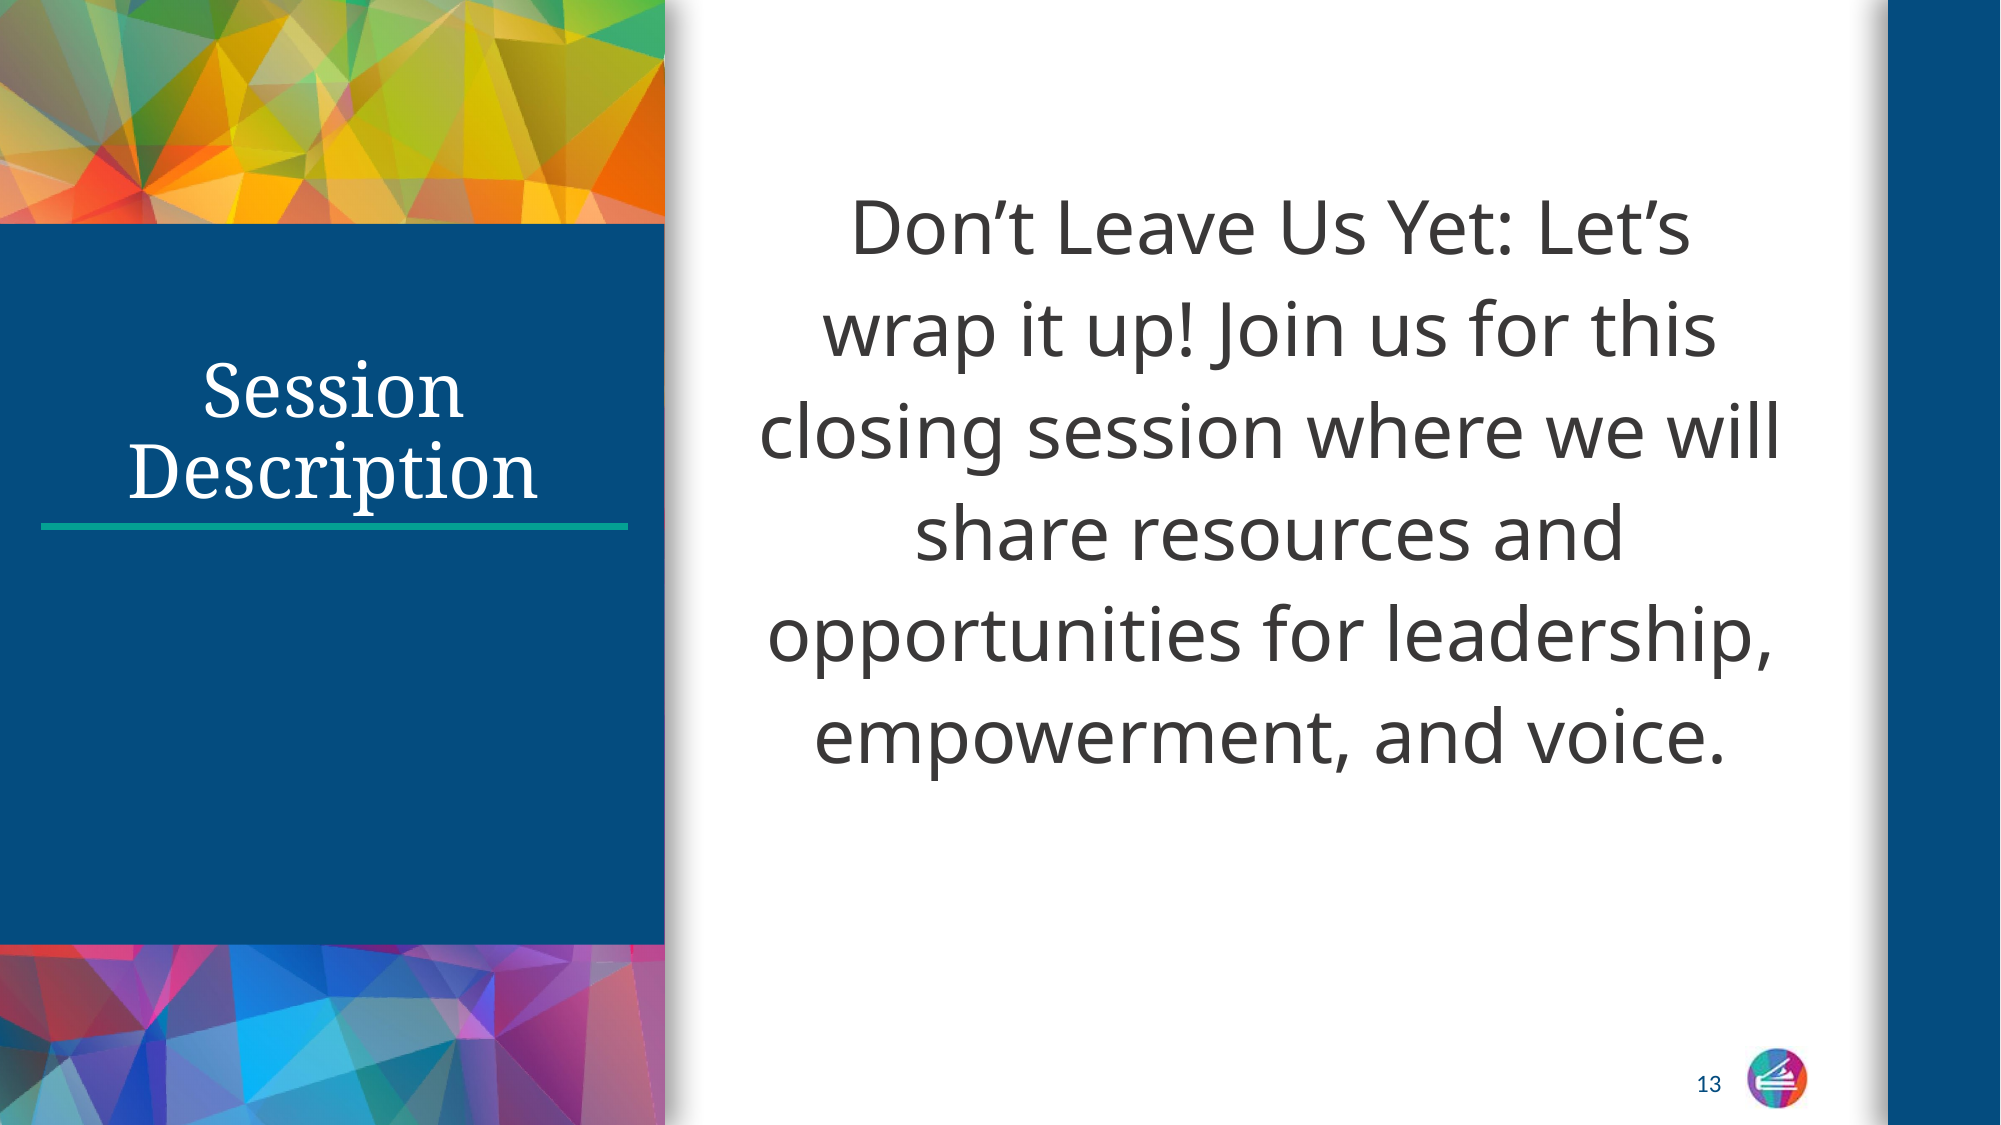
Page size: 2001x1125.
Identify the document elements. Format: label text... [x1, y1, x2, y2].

slide_number 13 [1549, 1062, 1737, 1104]
title Session Description [40, 257, 629, 523]
picture [1745, 1046, 1810, 1111]
picture [0, 945, 665, 1125]
list Don’t Leave Us Yet: Let’s wrap it up! Join us for this closing session where we will share resources and opportunities for leadership, empowerment, and voice. [731, 182, 1810, 1018]
picture [0, 0, 665, 223]
